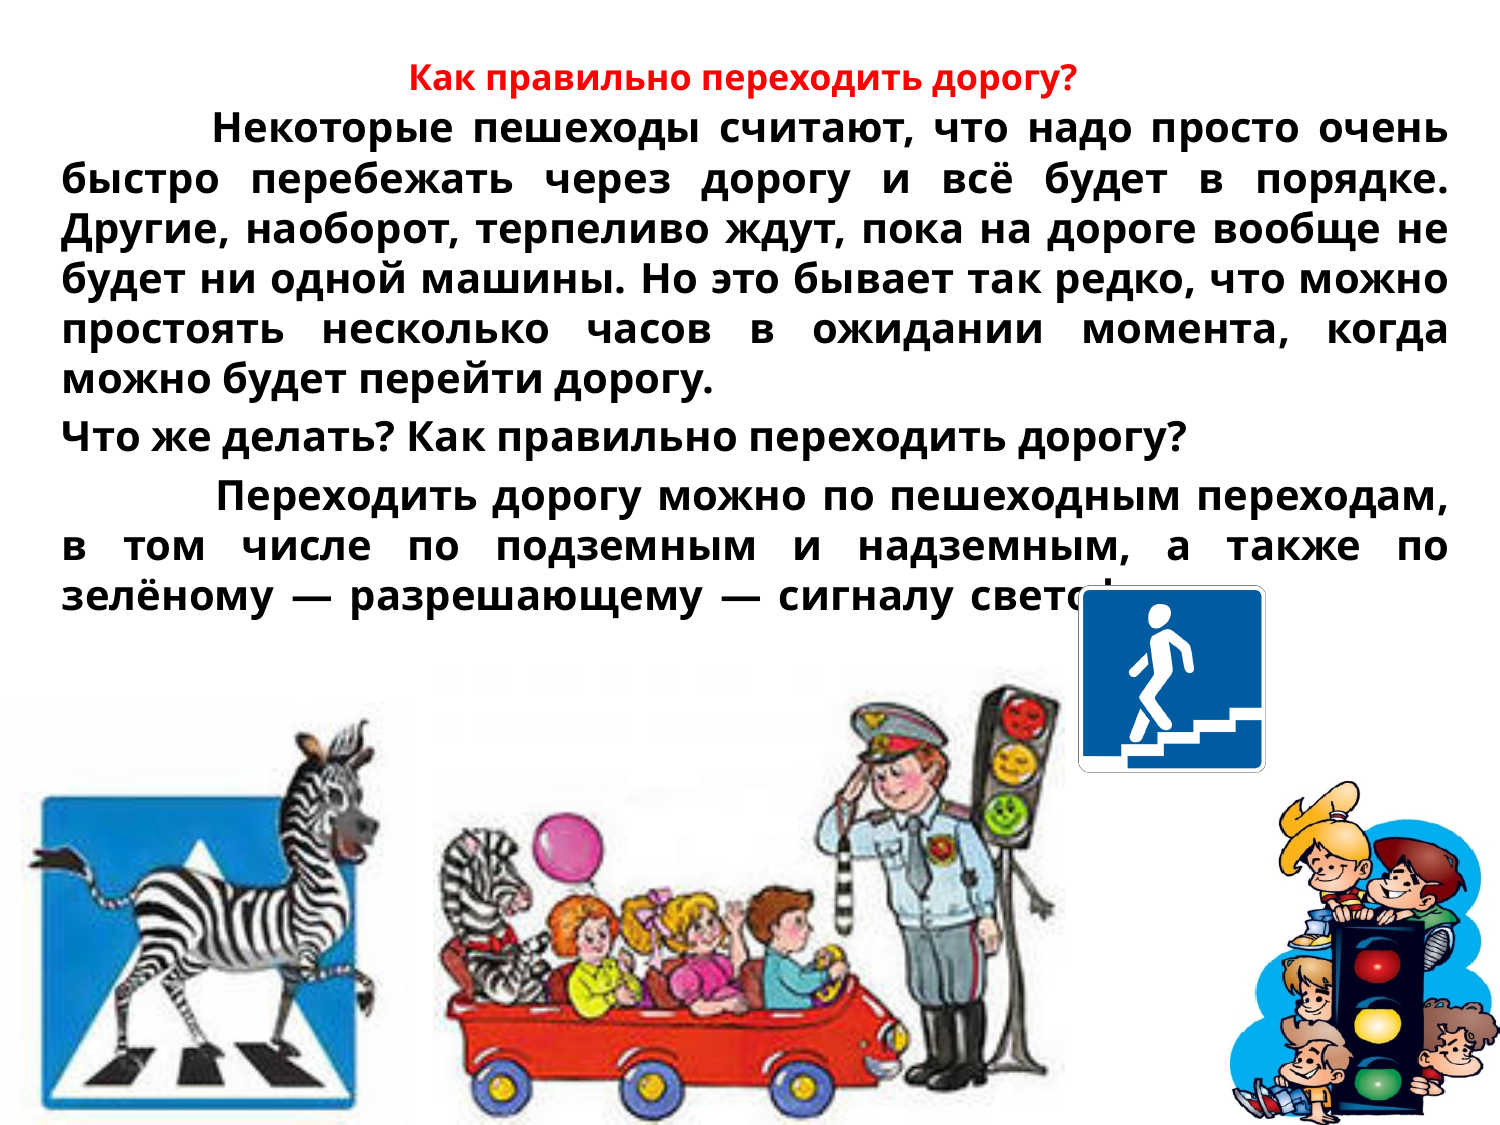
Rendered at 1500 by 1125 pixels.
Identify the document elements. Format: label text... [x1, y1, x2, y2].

picture [0, 702, 409, 1125]
picture [1230, 781, 1500, 1125]
subtitle Некоторые пешеходы считают, что надо просто очень быстро перебежать через дорогу и всё будет в порядке. Другие, наоборот, терпеливо ждут, пока на дороге вообще не будет ни одной машины. Но это бывает так редко, что можно простоять несколько часов в ожидании момента, когда можно будет перейти дорогу. Что же делать? Как правильно переходить дорогу? Переходить дорогу можно по пешеходным переходам, в том числе по подземным и надземным, а также по зелёному — разрешающему — сигналу светофора. [46, 93, 1465, 1079]
title Как правильно переходить дорогу? [46, 46, 1439, 93]
picture [433, 667, 1065, 1125]
picture [1077, 585, 1266, 773]
